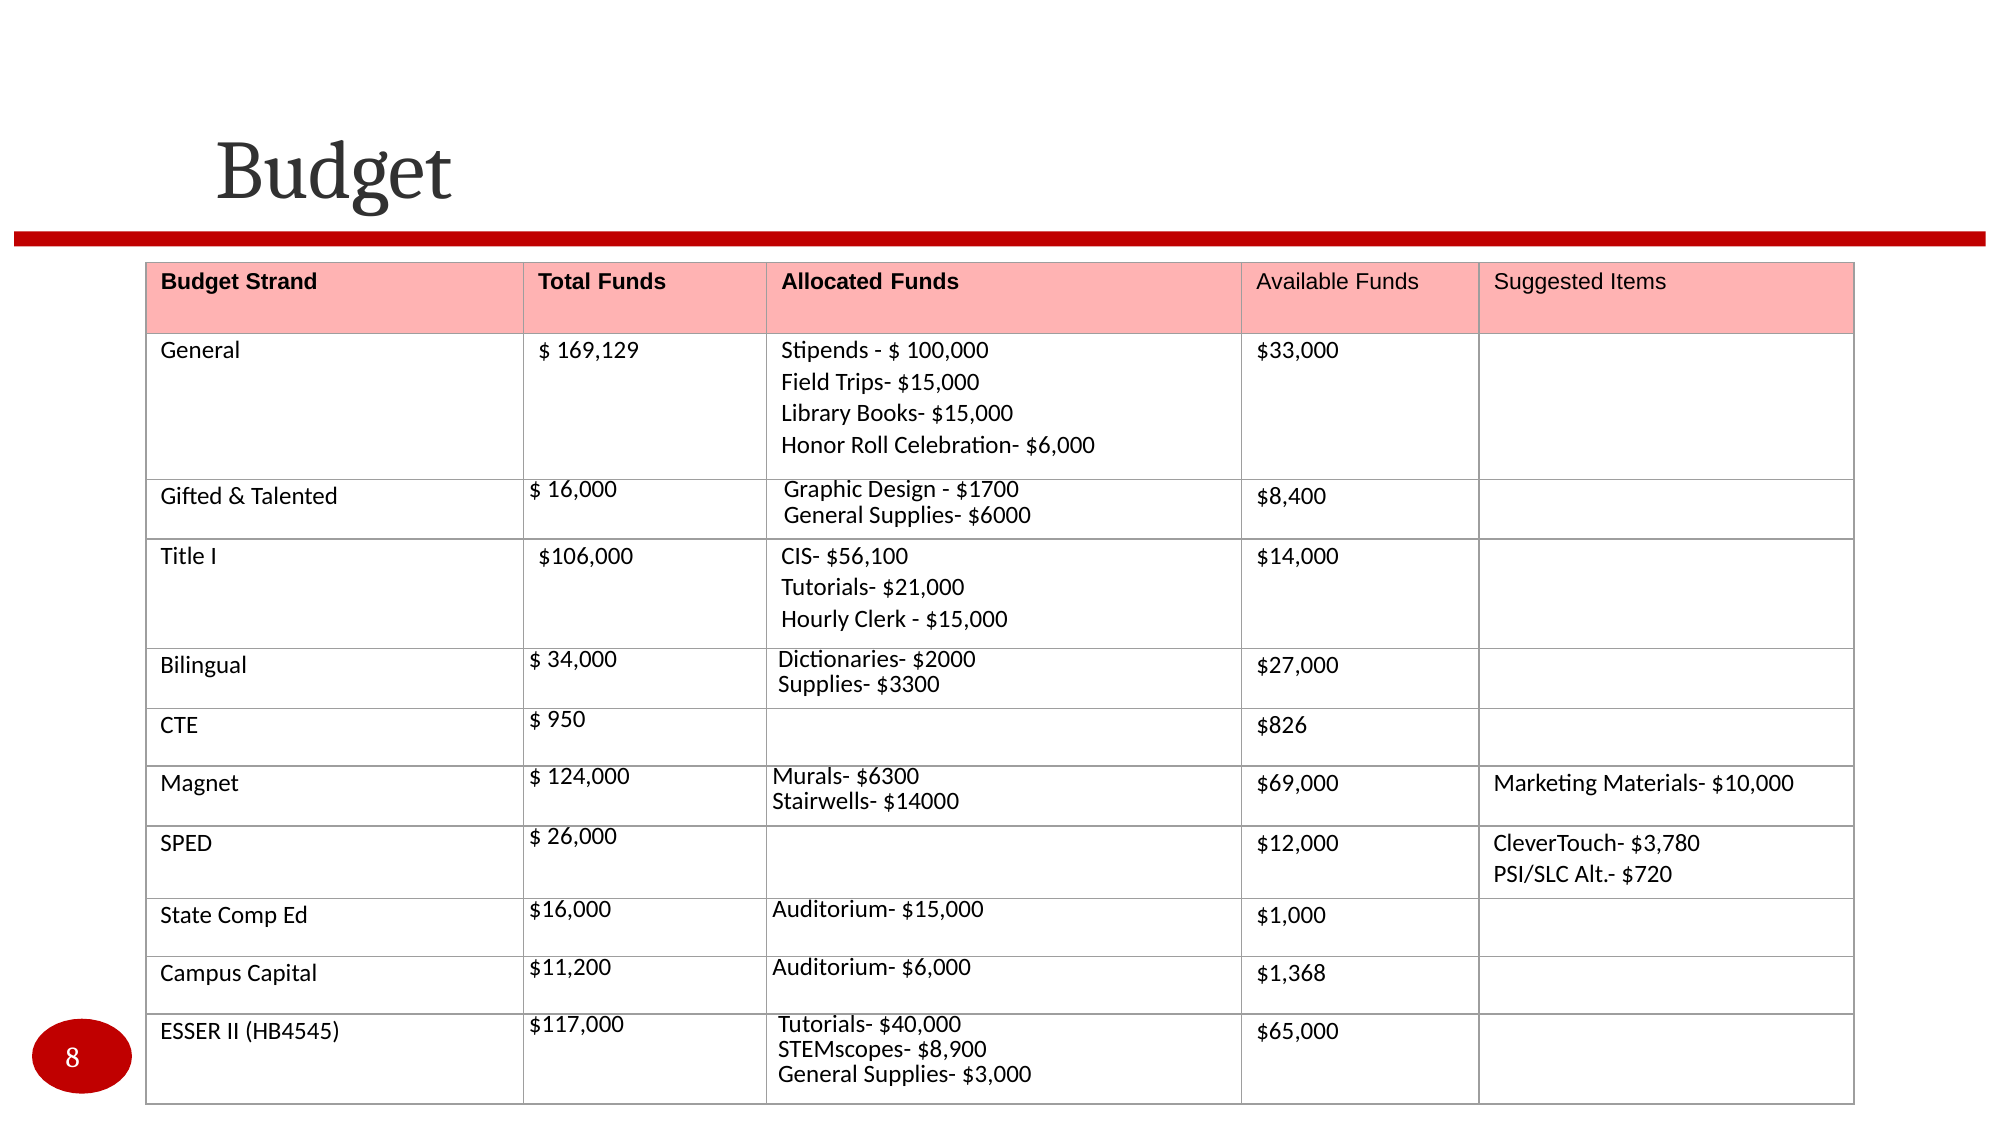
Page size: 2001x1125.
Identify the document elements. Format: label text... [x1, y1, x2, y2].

table_cell Murals- $6300 Stairwells- $14000 [767, 767, 1241, 825]
table_cell $69,000 [1242, 767, 1478, 825]
table_cell $ 34,000 [524, 649, 766, 708]
table_cell CleverTouch- $3,780 PSI/SLC Alt.- $720 [1480, 827, 1853, 898]
table_cell Gifted & Talented [147, 480, 523, 538]
table_cell $65,000 [1242, 1015, 1478, 1103]
table_cell $1,368 [1242, 957, 1478, 1013]
table_cell $826 [1242, 709, 1478, 765]
table_cell [1480, 540, 1853, 648]
table_cell State Comp Ed [147, 899, 523, 956]
table_cell [767, 709, 1241, 765]
table_cell Tutorials- $40,000 STEMscopes- $8,900 General Supplies- $3,000 [767, 1015, 1241, 1103]
table_cell [1480, 709, 1853, 765]
table_header Suggested Items [1480, 263, 1853, 333]
table_cell [1480, 1015, 1853, 1103]
table_cell Bilingual [147, 649, 523, 708]
table_header Available Funds [1242, 263, 1478, 333]
table_cell CIS- $56,100 Tutorials- $21,000 Hourly Clerk - $15,000 [767, 540, 1241, 648]
table_cell Magnet [147, 767, 523, 825]
table_header Allocated Funds [767, 263, 1241, 333]
table_header Total Funds [524, 263, 766, 333]
table_cell General [147, 334, 523, 479]
slide_number 8 [59, 1037, 105, 1125]
table_cell [1480, 957, 1853, 1013]
table_cell $1,000 [1242, 899, 1478, 956]
table_cell [767, 827, 1241, 898]
table_cell $ 16,000 [524, 480, 766, 538]
table_cell $12,000 [1242, 827, 1478, 898]
table_cell $ 26,000 [524, 827, 766, 898]
table_cell $14,000 [1242, 540, 1478, 648]
table_cell $27,000 [1242, 649, 1478, 708]
table_cell [1480, 899, 1853, 956]
table_cell Marketing Materials- $10,000 [1480, 767, 1853, 825]
table_cell $117,000 [524, 1015, 766, 1103]
title Budget [212, 113, 672, 262]
table_header Budget Strand [147, 263, 523, 333]
table_cell $ 124,000 [524, 767, 766, 825]
table_cell SPED [147, 827, 523, 898]
table_cell Stipends - $ 100,000 Field Trips- $15,000 Library Books- $15,000 Honor Roll Celebration- $6,000 [767, 334, 1241, 479]
table_cell Campus Capital [147, 957, 523, 1013]
table_cell Auditorium- $6,000 [767, 957, 1241, 1013]
table_cell $33,000 [1242, 334, 1478, 479]
table_cell ESSER II (HB4545) [147, 1015, 523, 1103]
table_cell $8,400 [1242, 480, 1478, 538]
table_cell Title I [147, 540, 523, 648]
table_cell [1480, 649, 1853, 708]
table_cell [1480, 334, 1853, 479]
table_cell $ 169,129 [524, 334, 766, 479]
table_cell [1480, 480, 1853, 538]
table_cell CTE [147, 709, 523, 765]
table_cell $106,000 [524, 540, 766, 648]
table_cell $11,200 [524, 957, 766, 1013]
table_cell Graphic Design - $1700 General Supplies- $6000 [767, 480, 1241, 538]
table_cell Auditorium- $15,000 [767, 899, 1241, 956]
table_cell $16,000 [524, 899, 766, 956]
table_cell Dictionaries- $2000 Supplies- $3300 [767, 649, 1241, 708]
table_cell $ 950 [524, 709, 766, 765]
